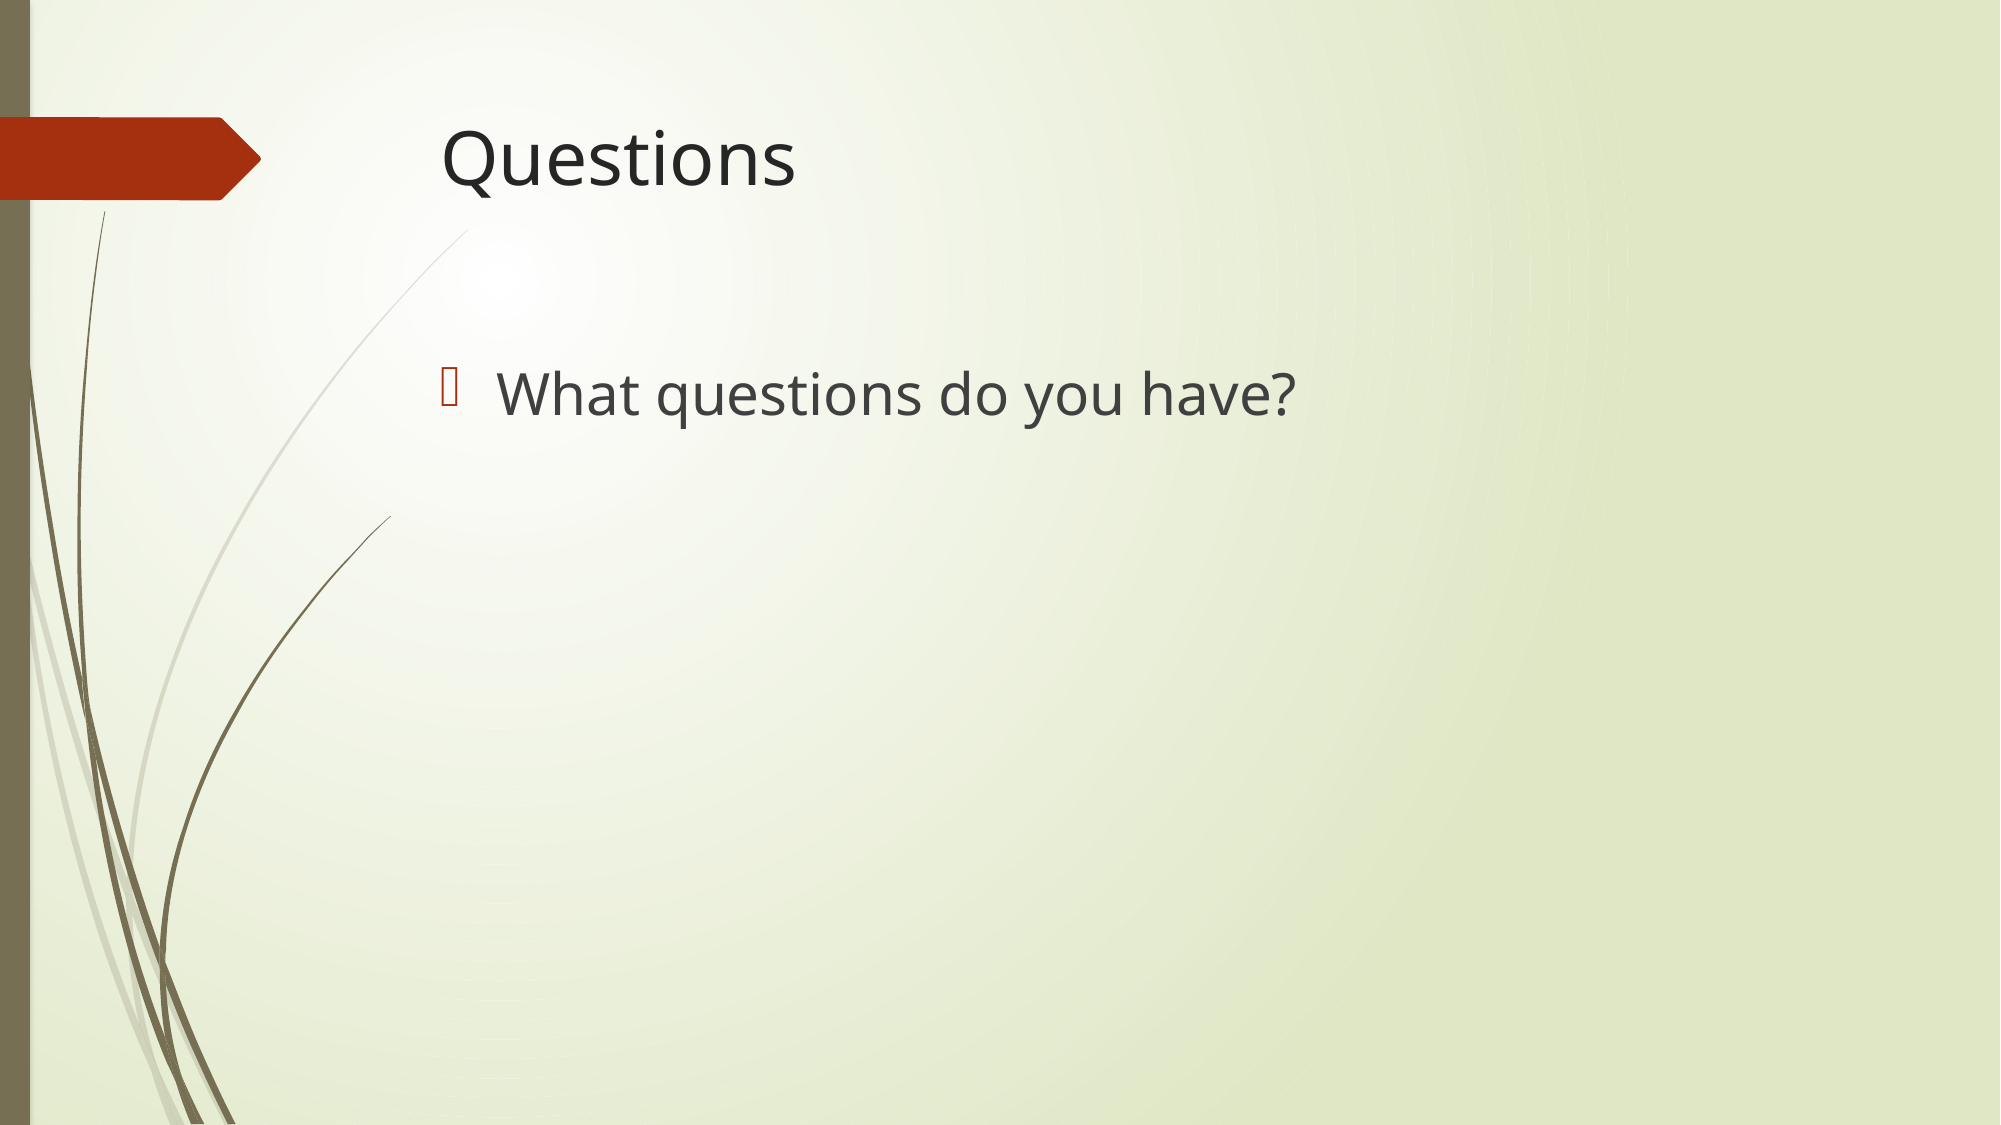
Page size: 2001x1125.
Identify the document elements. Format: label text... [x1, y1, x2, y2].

list What questions do you have? [424, 350, 1888, 970]
title Questions [425, 102, 1888, 313]
